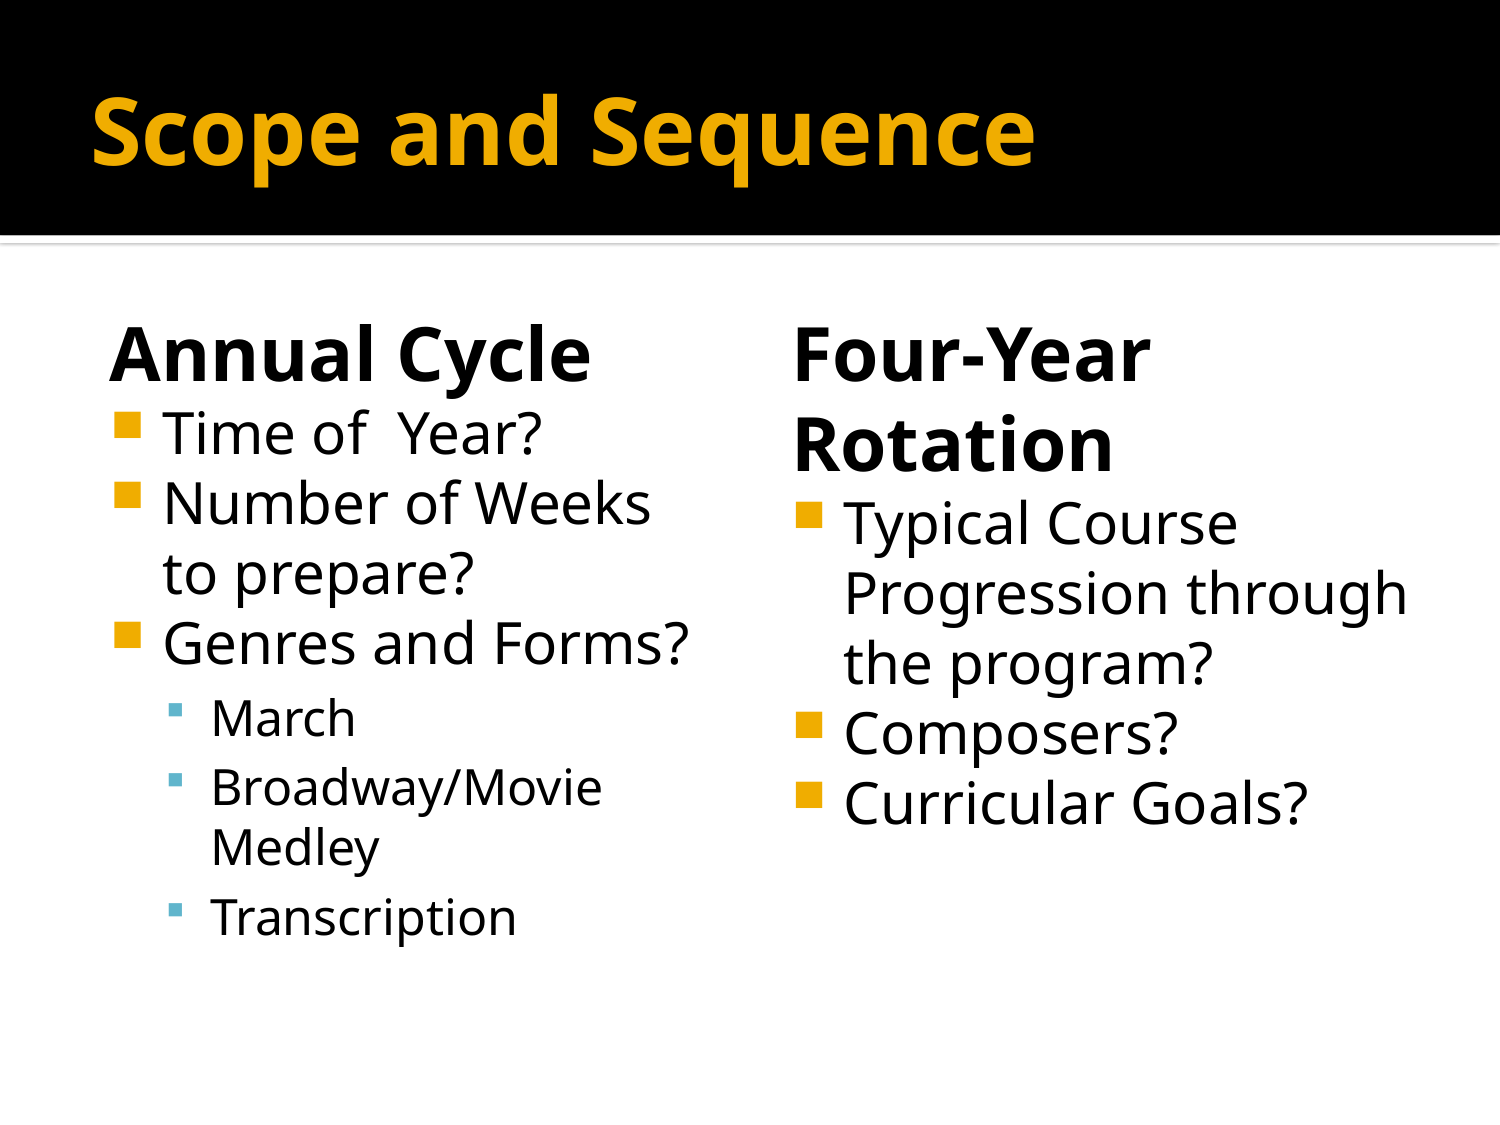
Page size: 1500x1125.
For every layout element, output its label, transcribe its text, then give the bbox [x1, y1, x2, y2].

list Annual Cycle Time of Year? Number of Weeks to prepare? Genres and Forms? March Broadway/Movie Medley Transcription [75, 291, 738, 1050]
title Scope and Sequence [75, 24, 1425, 231]
list Four-Year Rotation Typical Course Progression through the program? Composers? Curricular Goals? [762, 291, 1425, 1050]
